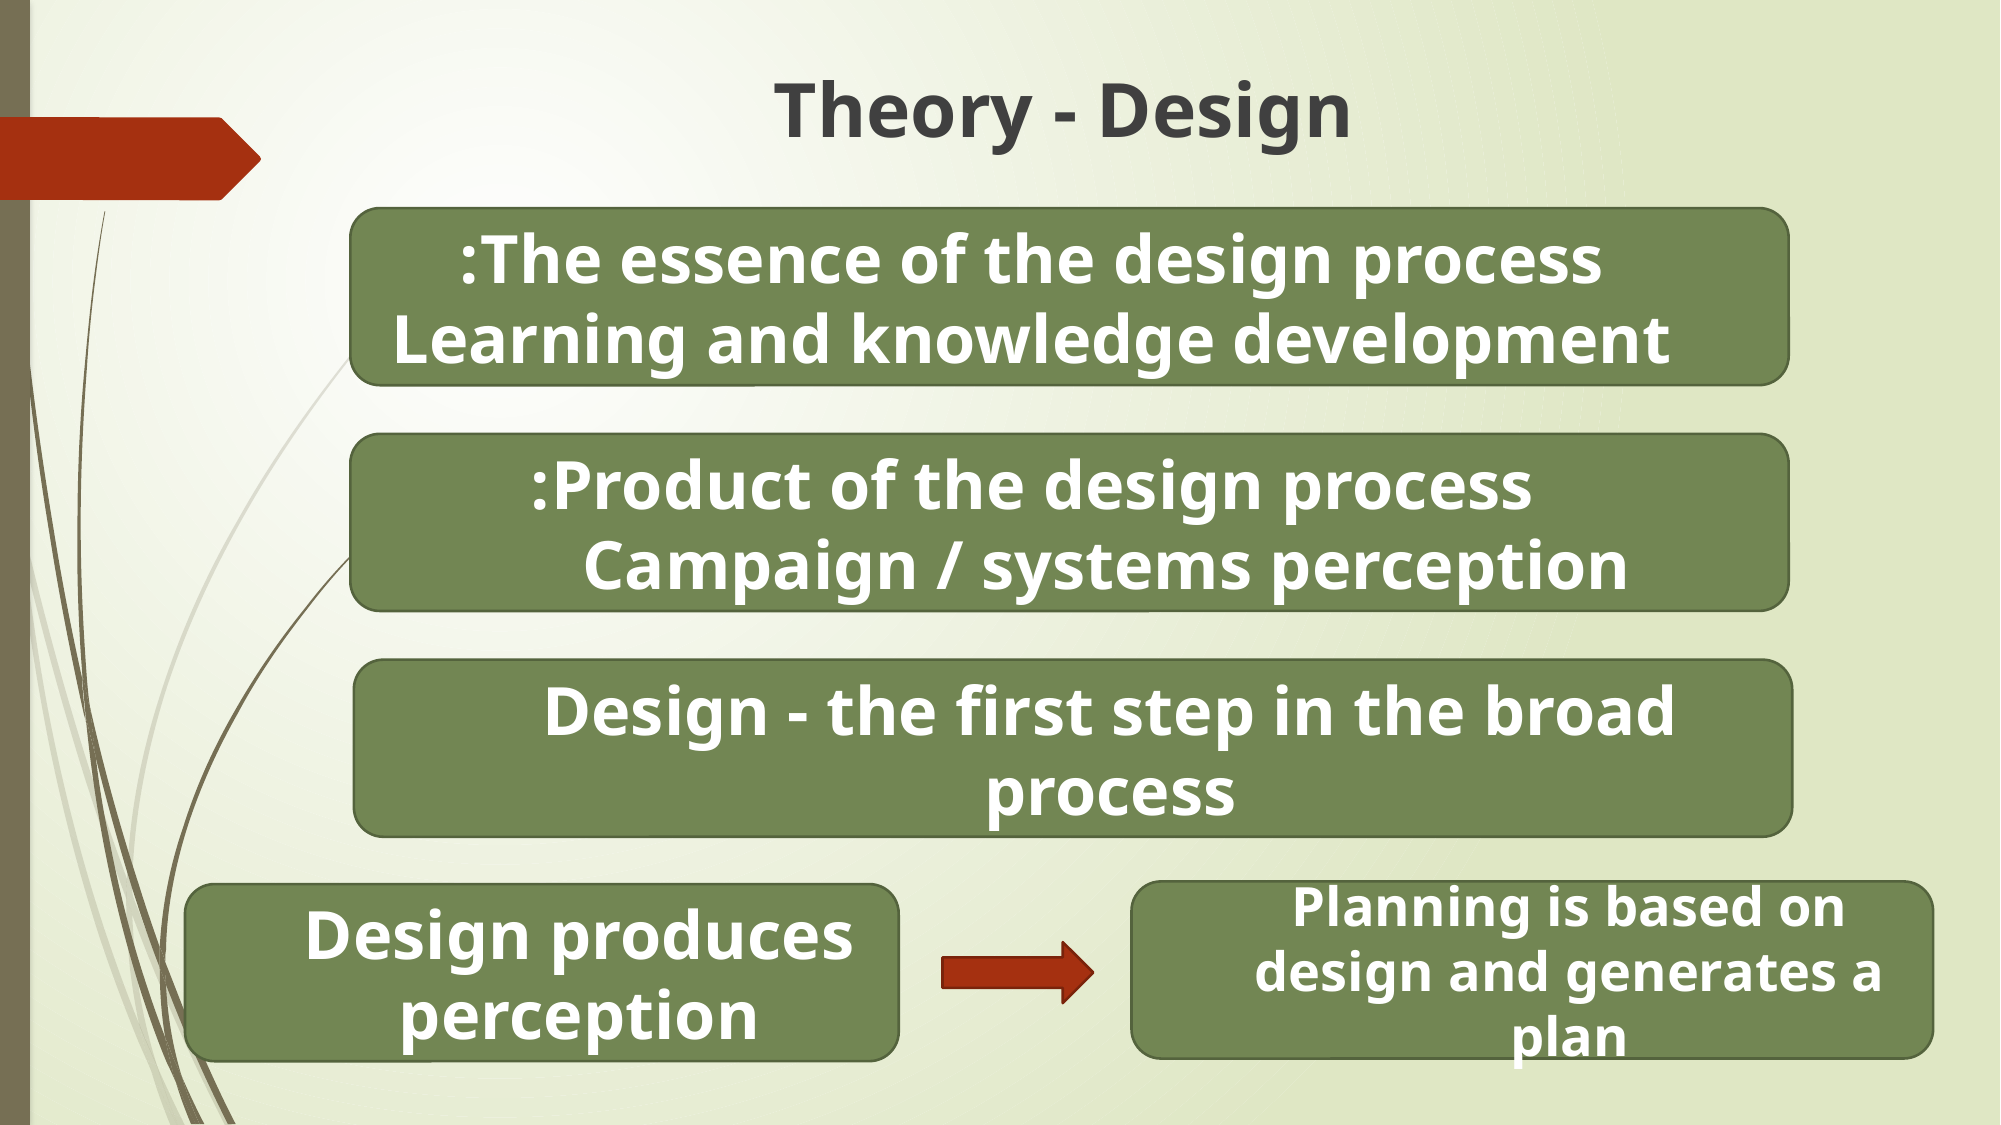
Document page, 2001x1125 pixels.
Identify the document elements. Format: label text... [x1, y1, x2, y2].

list [90, 168, 1969, 1125]
text_box [941, 940, 1095, 1005]
text_box Design - the first step in the broad process [352, 658, 1794, 839]
text_box The essence of the design process: Learning and knowledge development [349, 206, 1791, 387]
text_box Design produces perception [183, 882, 901, 1063]
text_box Planning is based on design and generates a plan [1130, 880, 1935, 1060]
title Theory - Design [267, 54, 1860, 168]
text_box Product of the design process: Campaign / systems perception [349, 432, 1791, 613]
